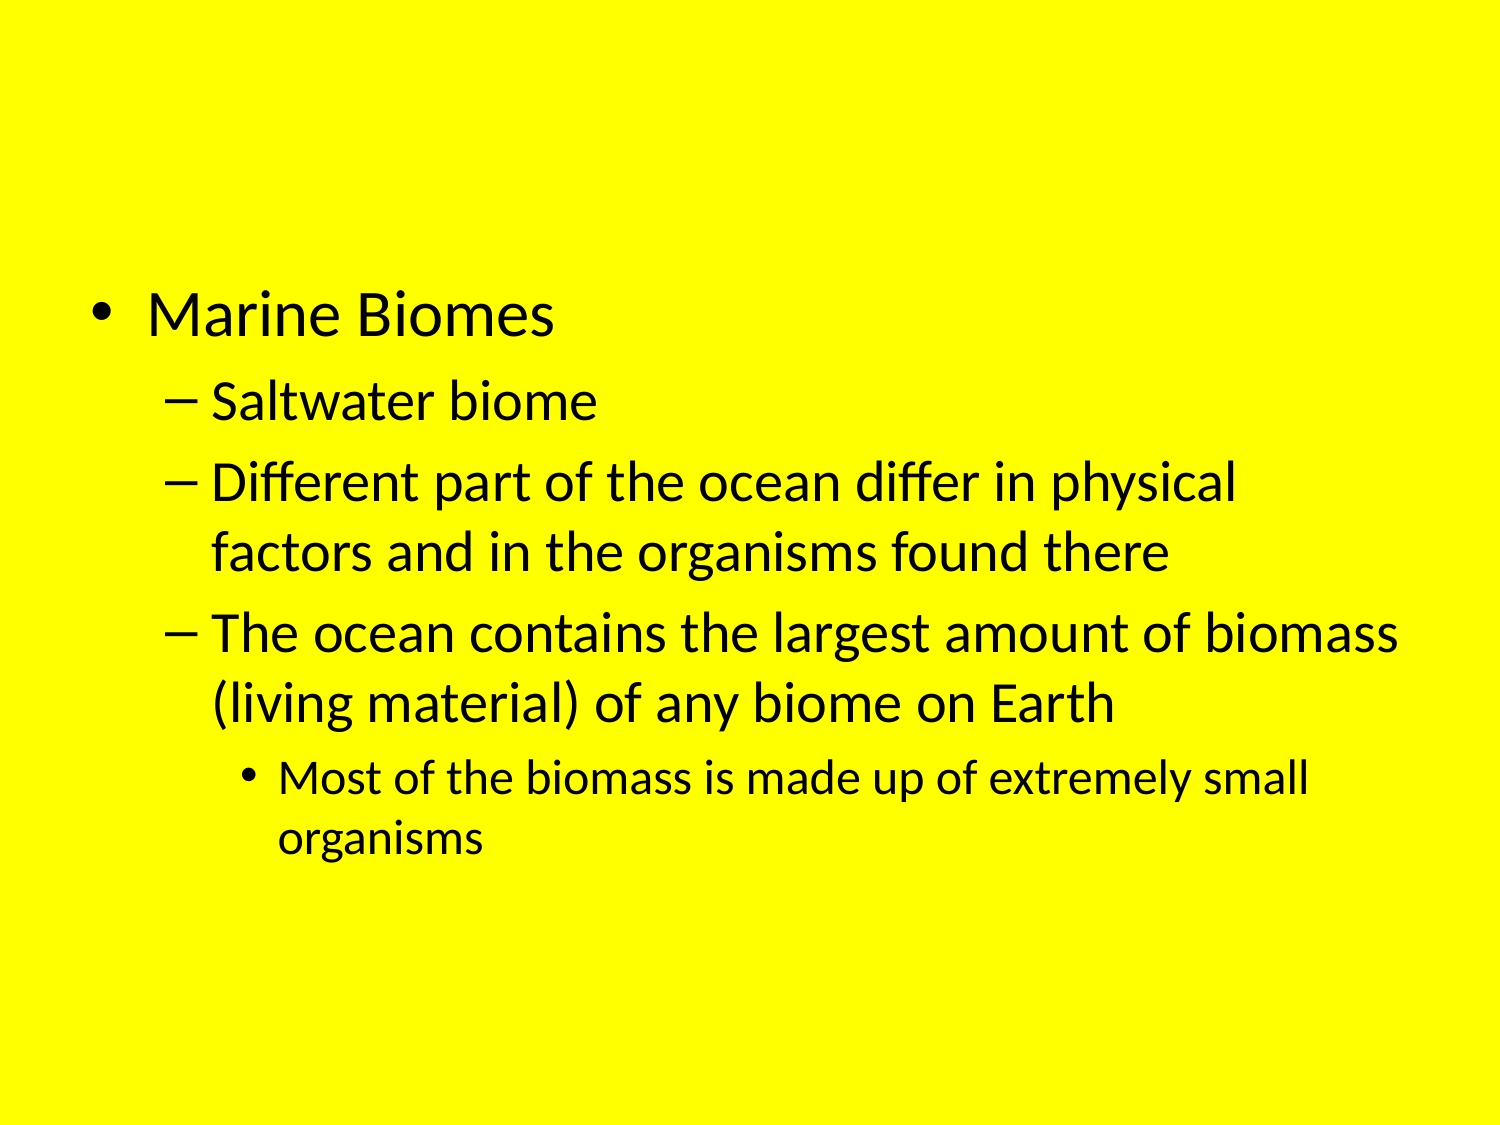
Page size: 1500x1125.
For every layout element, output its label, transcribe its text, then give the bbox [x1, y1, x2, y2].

list Marine Biomes Saltwater biome Different part of the ocean differ in physical factors and in the organisms found there The ocean contains the largest amount of biomass (living material) of any biome on Earth Most of the biomass is made up of extremely small organisms [75, 262, 1425, 1005]
